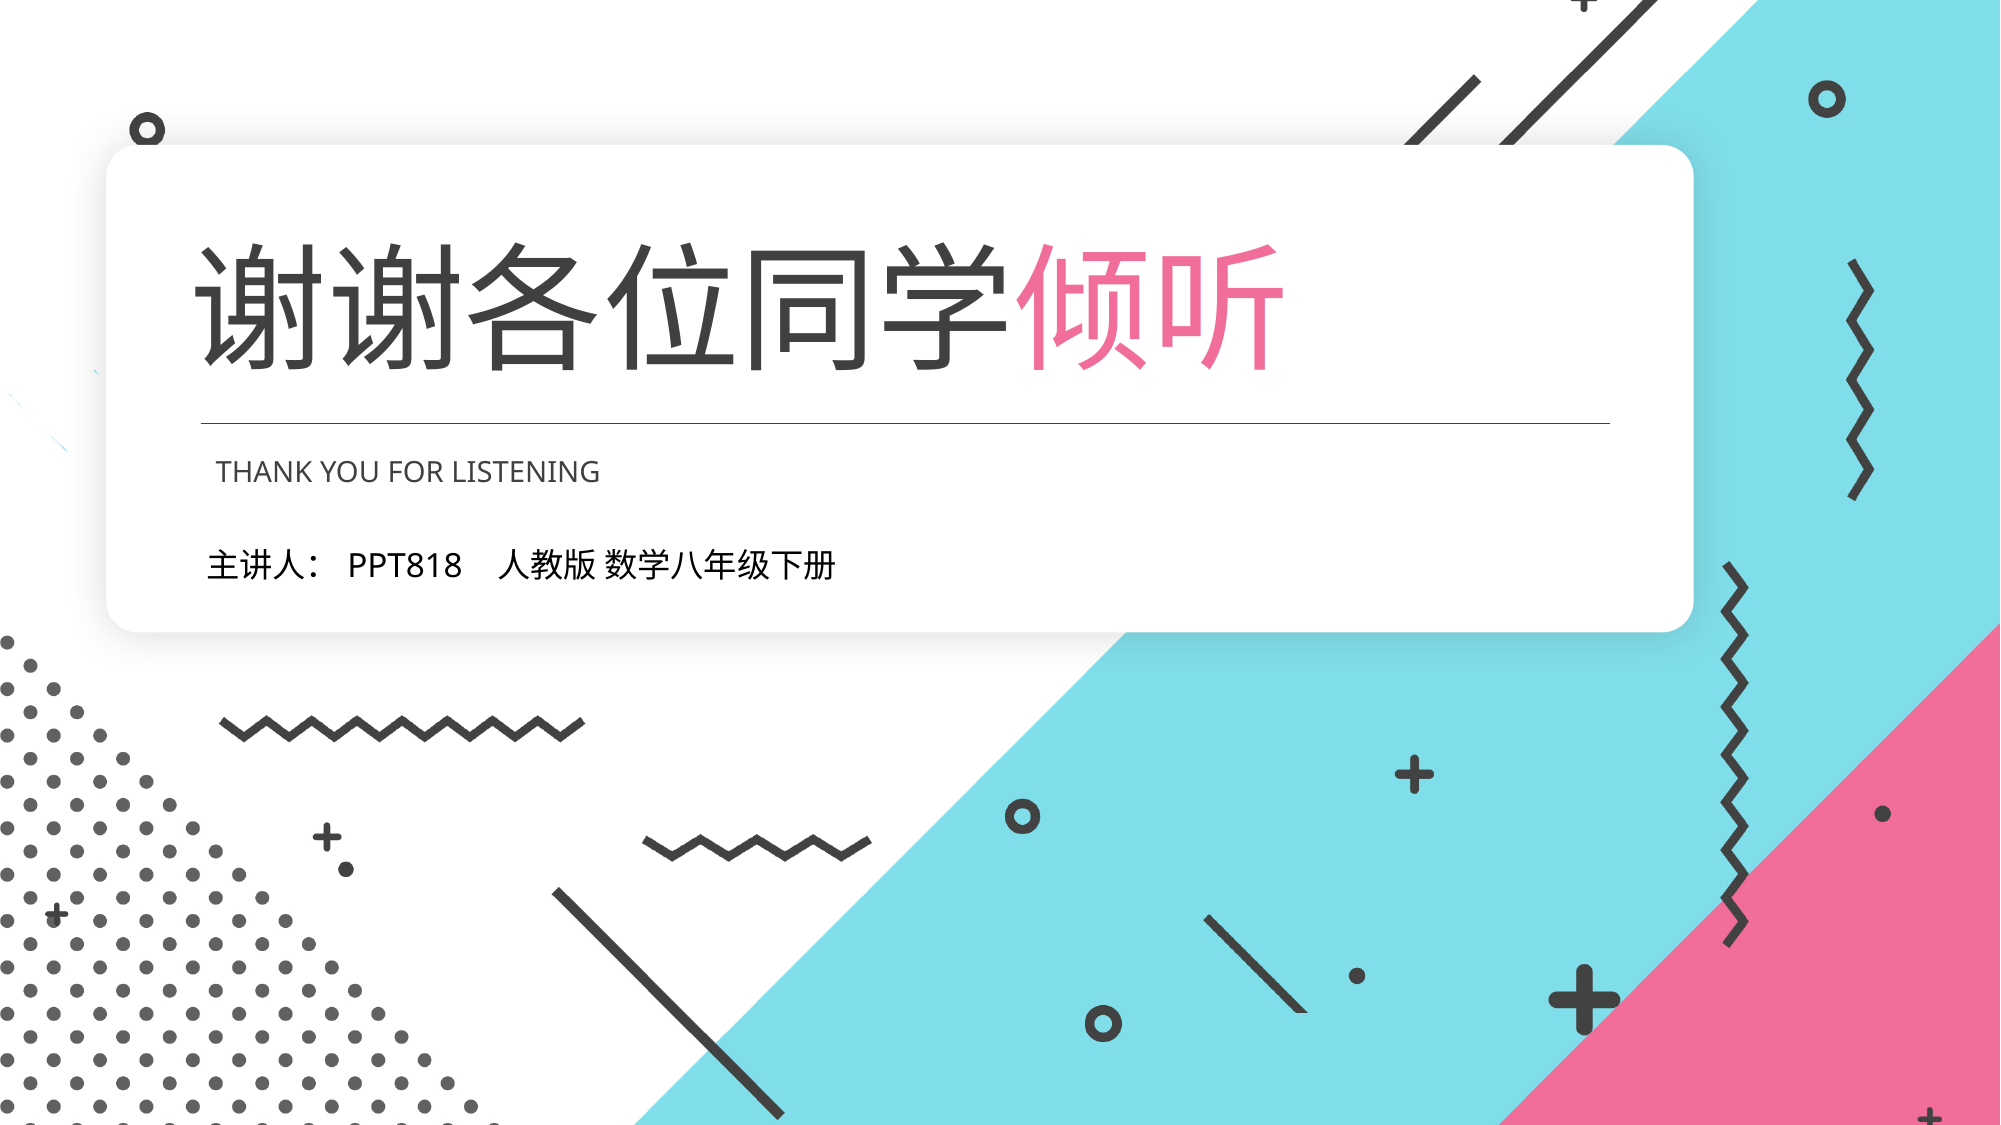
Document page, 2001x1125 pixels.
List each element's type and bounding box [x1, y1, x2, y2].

text_box [174, 214, 1725, 497]
picture [0, 0, 2000, 1125]
